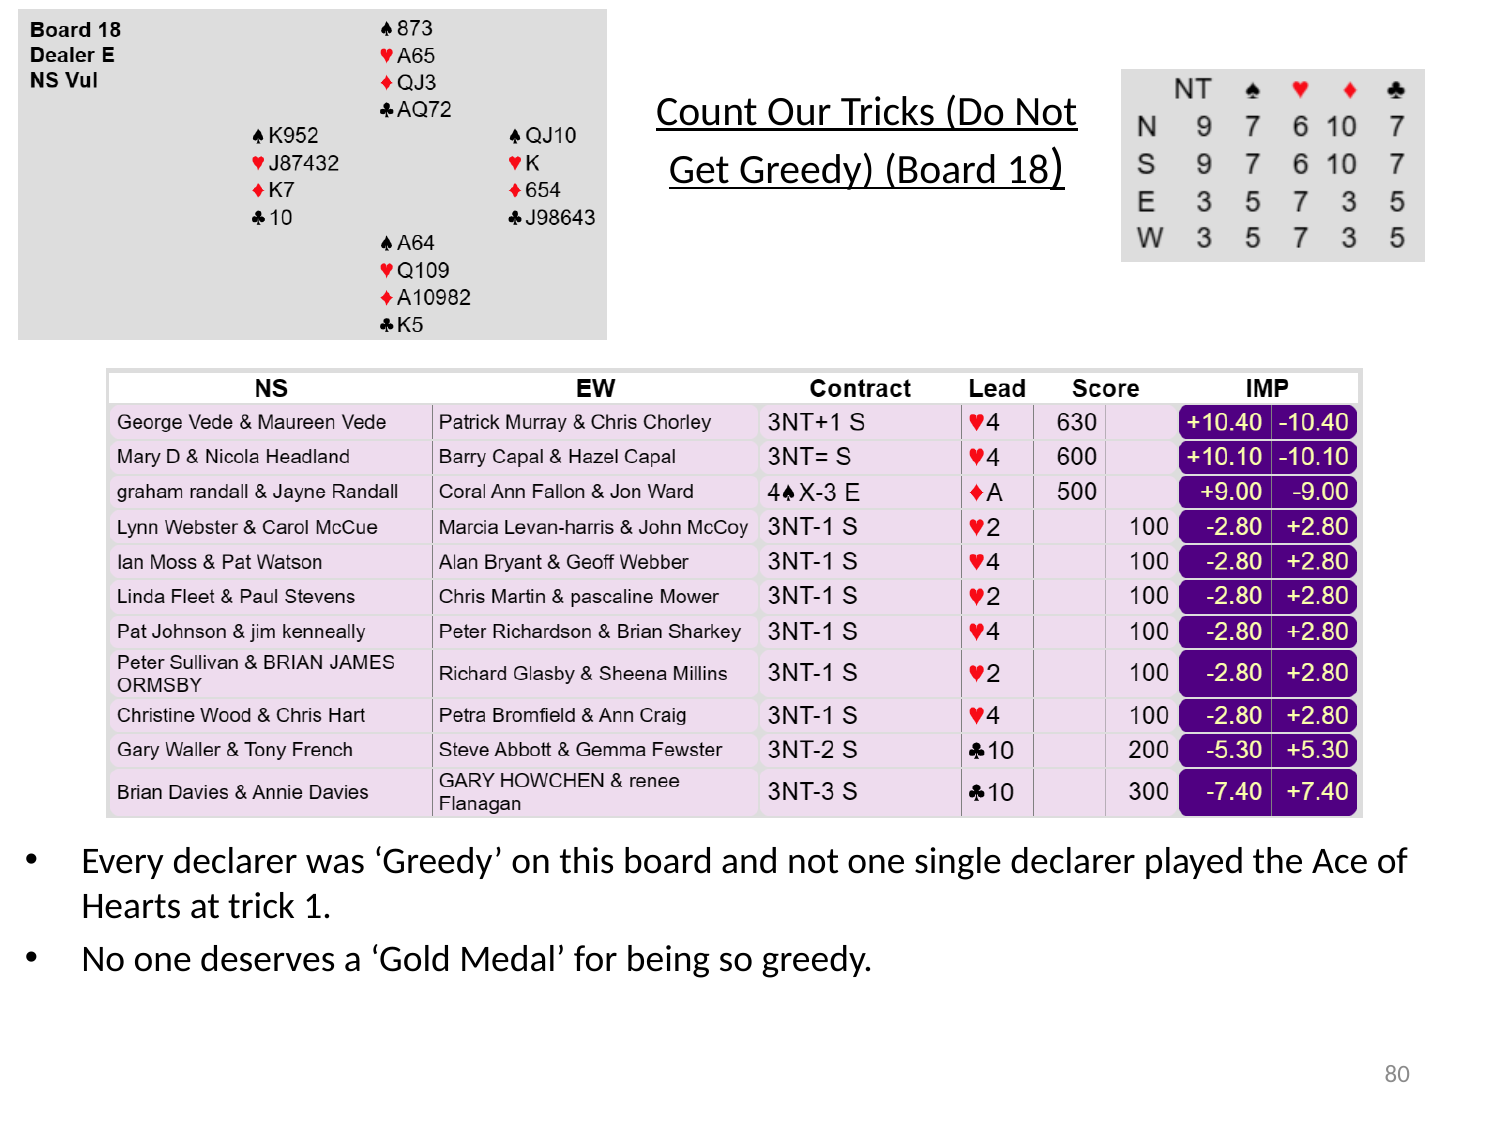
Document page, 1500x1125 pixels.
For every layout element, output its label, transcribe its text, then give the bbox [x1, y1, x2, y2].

picture [17, 9, 608, 340]
slide_number 80 [1074, 1042, 1425, 1103]
picture [1121, 69, 1426, 262]
picture [105, 367, 1363, 818]
list Every declarer was ‘Greedy’ on this board and not one single declarer played the Ace of Hearts at trick 1. No one deserves a ‘Gold Medal’ for being so greedy. [10, 828, 1500, 1050]
title Count Our Tricks (Do Not Get Greedy) (Board 18) [621, 45, 1113, 233]
